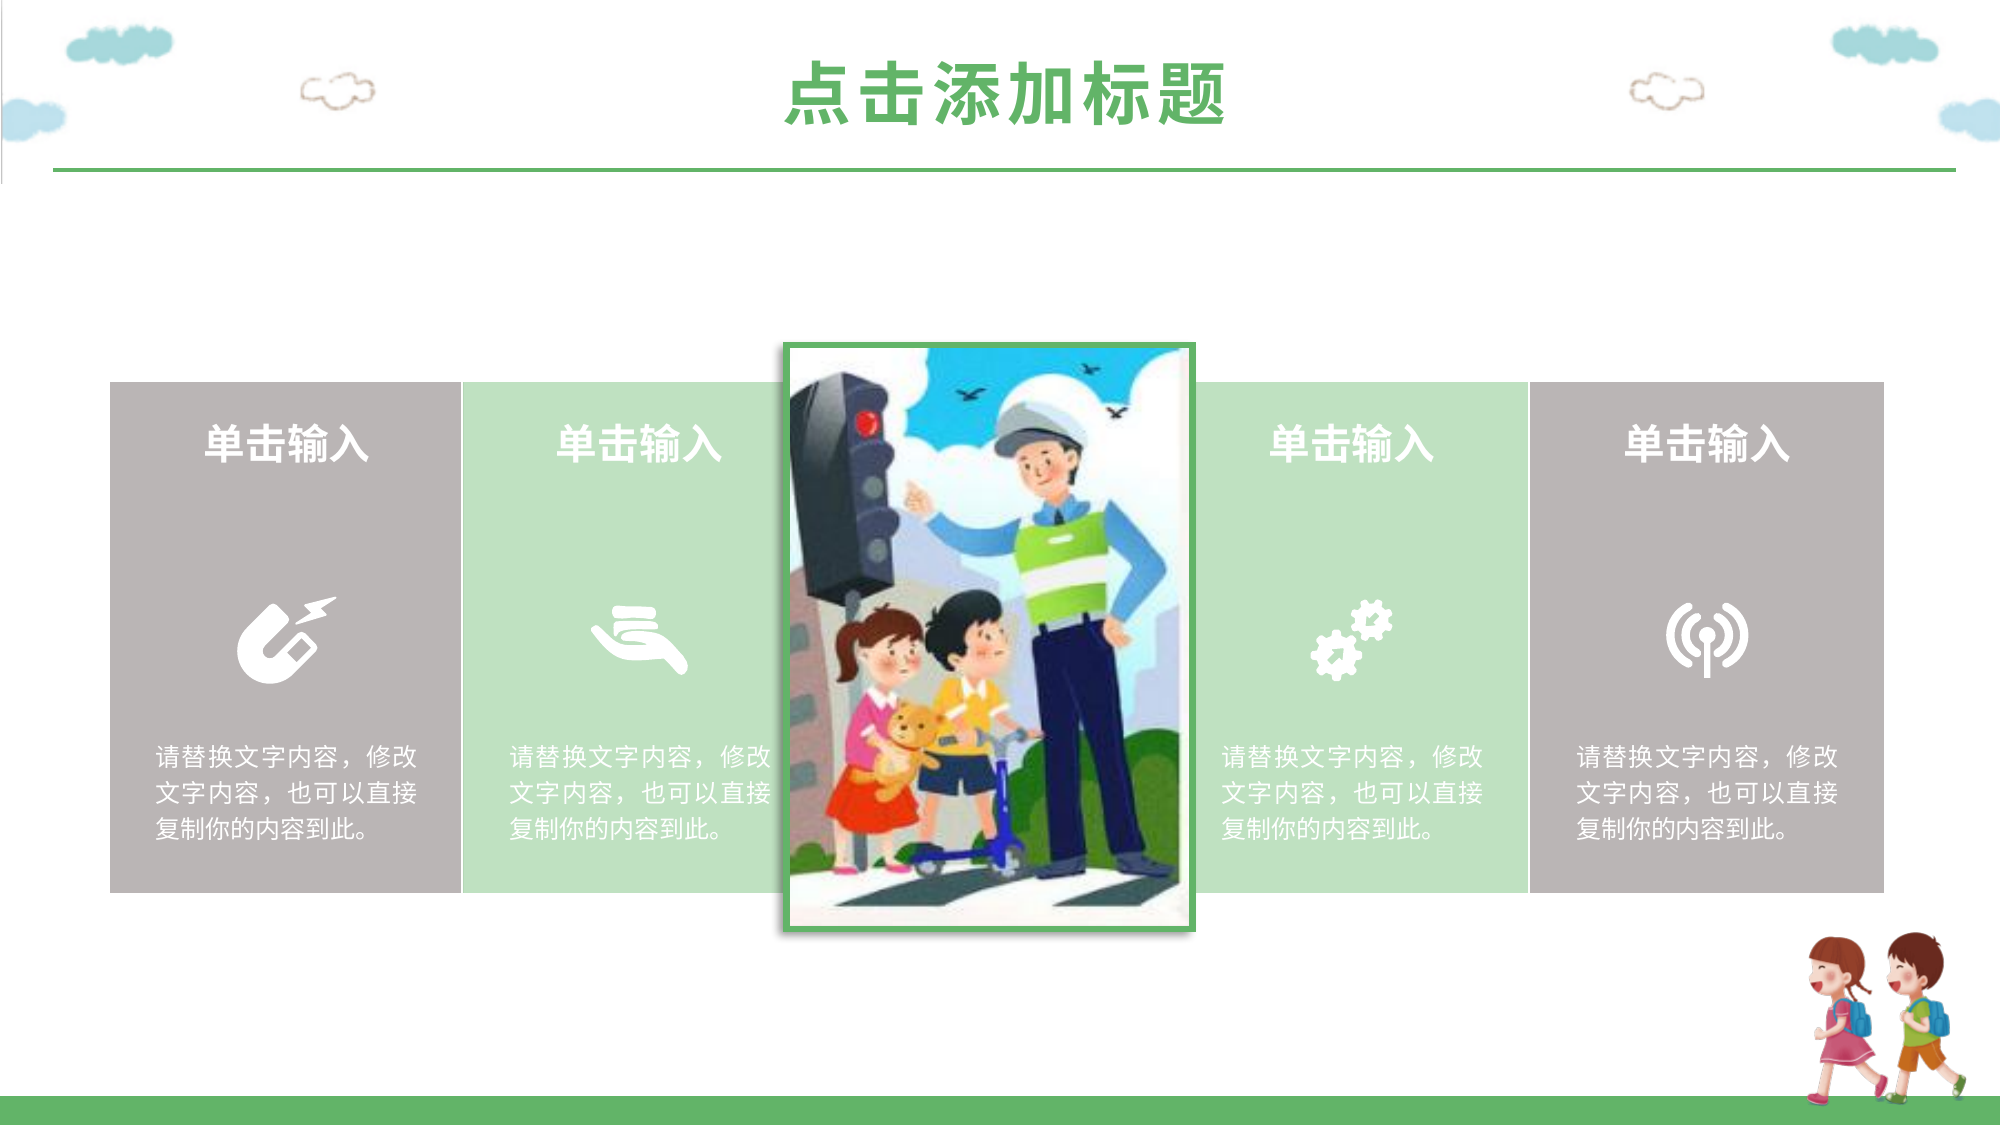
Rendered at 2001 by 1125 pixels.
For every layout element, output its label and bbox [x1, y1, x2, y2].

picture [1, 0, 472, 184]
picture [1698, 876, 2000, 1125]
text_box [462, 380, 819, 894]
text_box [786, 344, 1193, 930]
text_box [108, 380, 462, 894]
text_box [1174, 380, 1529, 894]
picture [1534, 0, 2000, 184]
text_box [1529, 380, 1886, 894]
text_box [472, 50, 1534, 170]
text_box [0, 1095, 1698, 1125]
